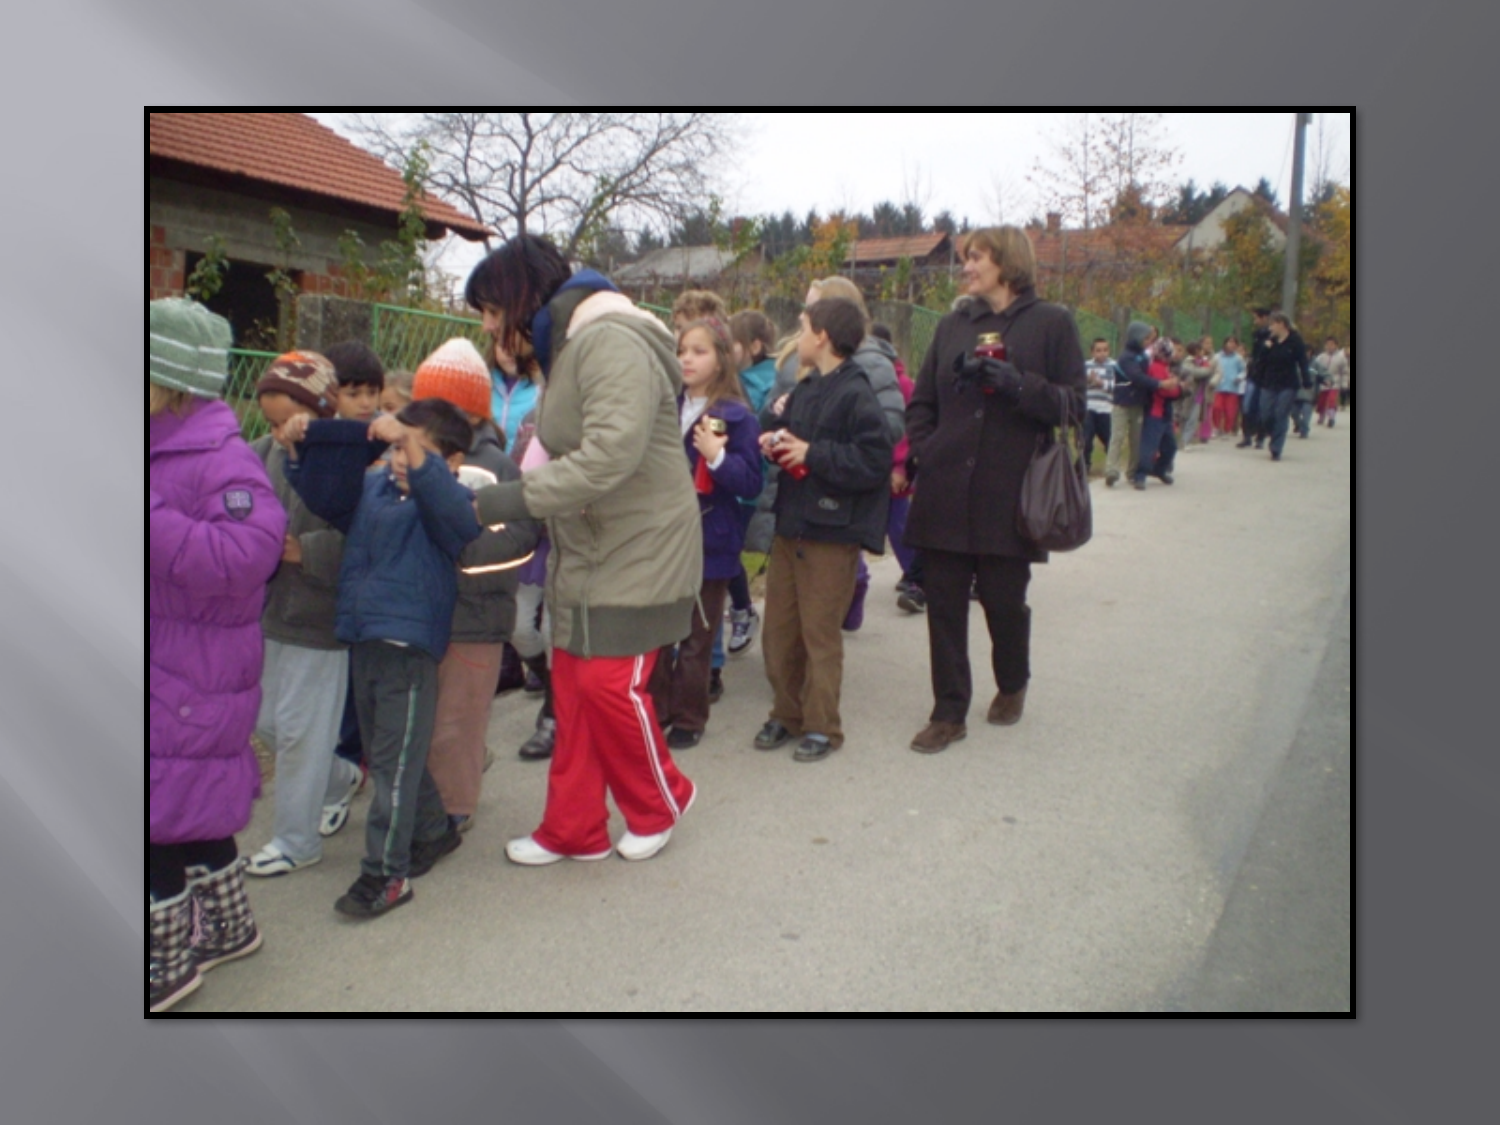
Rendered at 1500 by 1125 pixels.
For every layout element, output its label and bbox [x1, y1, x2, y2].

picture [149, 112, 1351, 1013]
